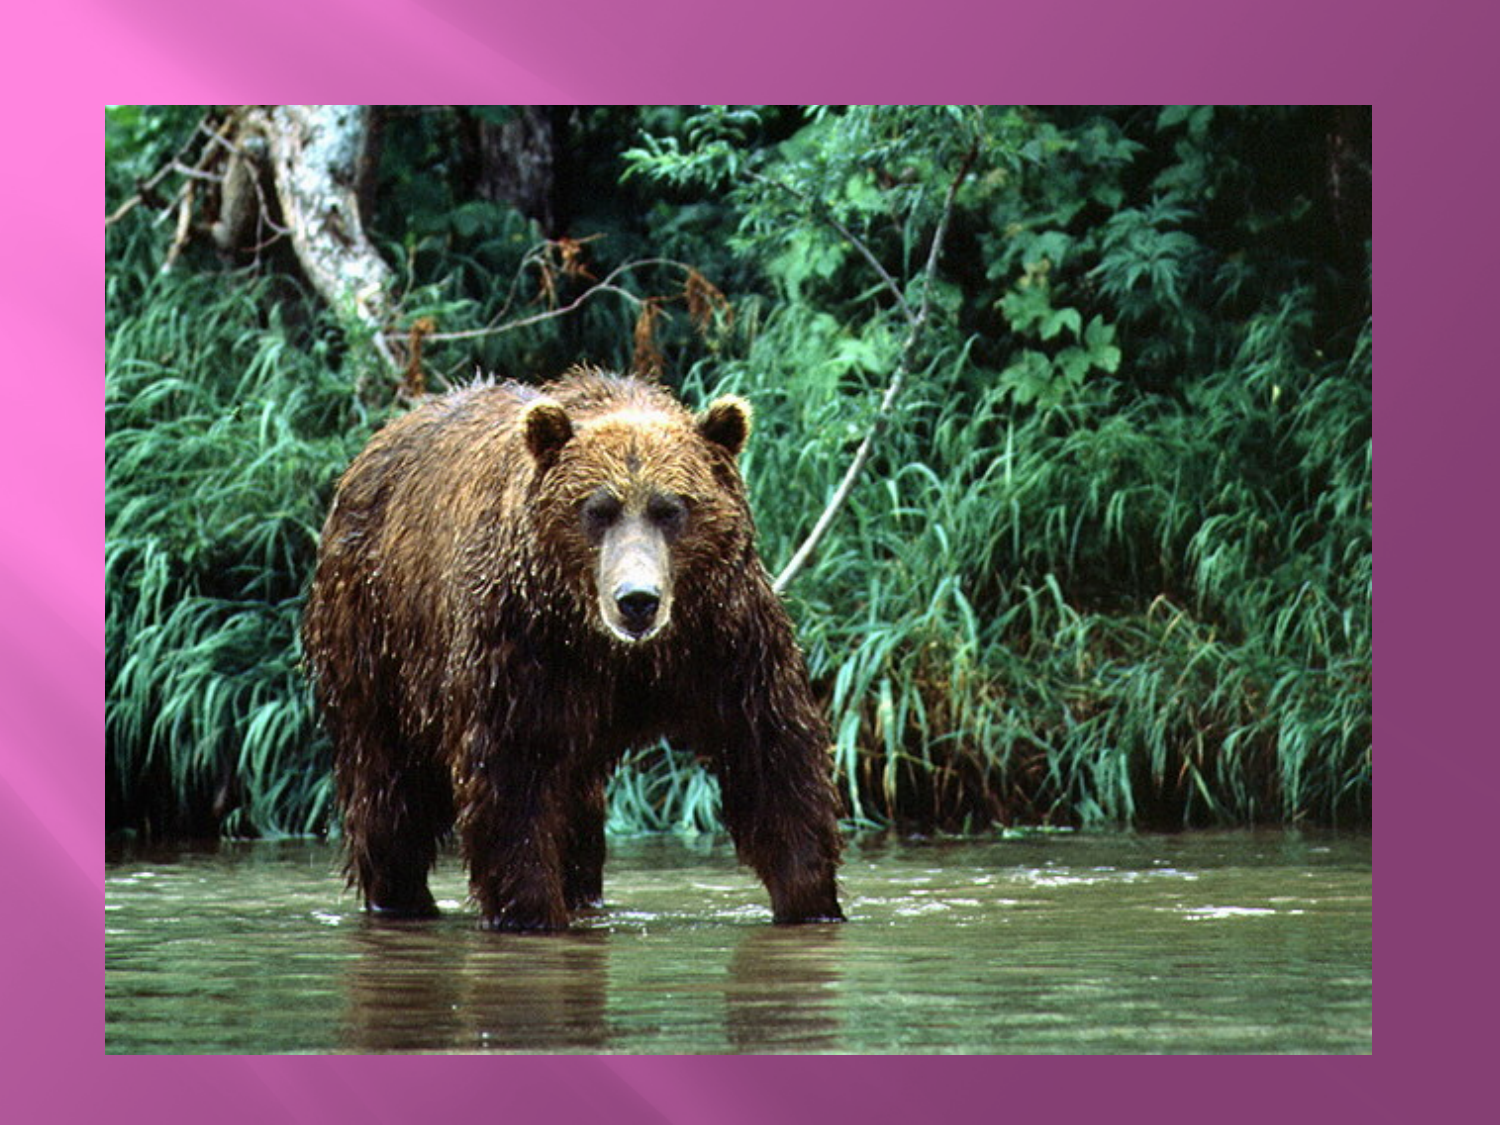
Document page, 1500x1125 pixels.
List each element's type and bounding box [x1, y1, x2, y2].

picture [105, 105, 1372, 1055]
